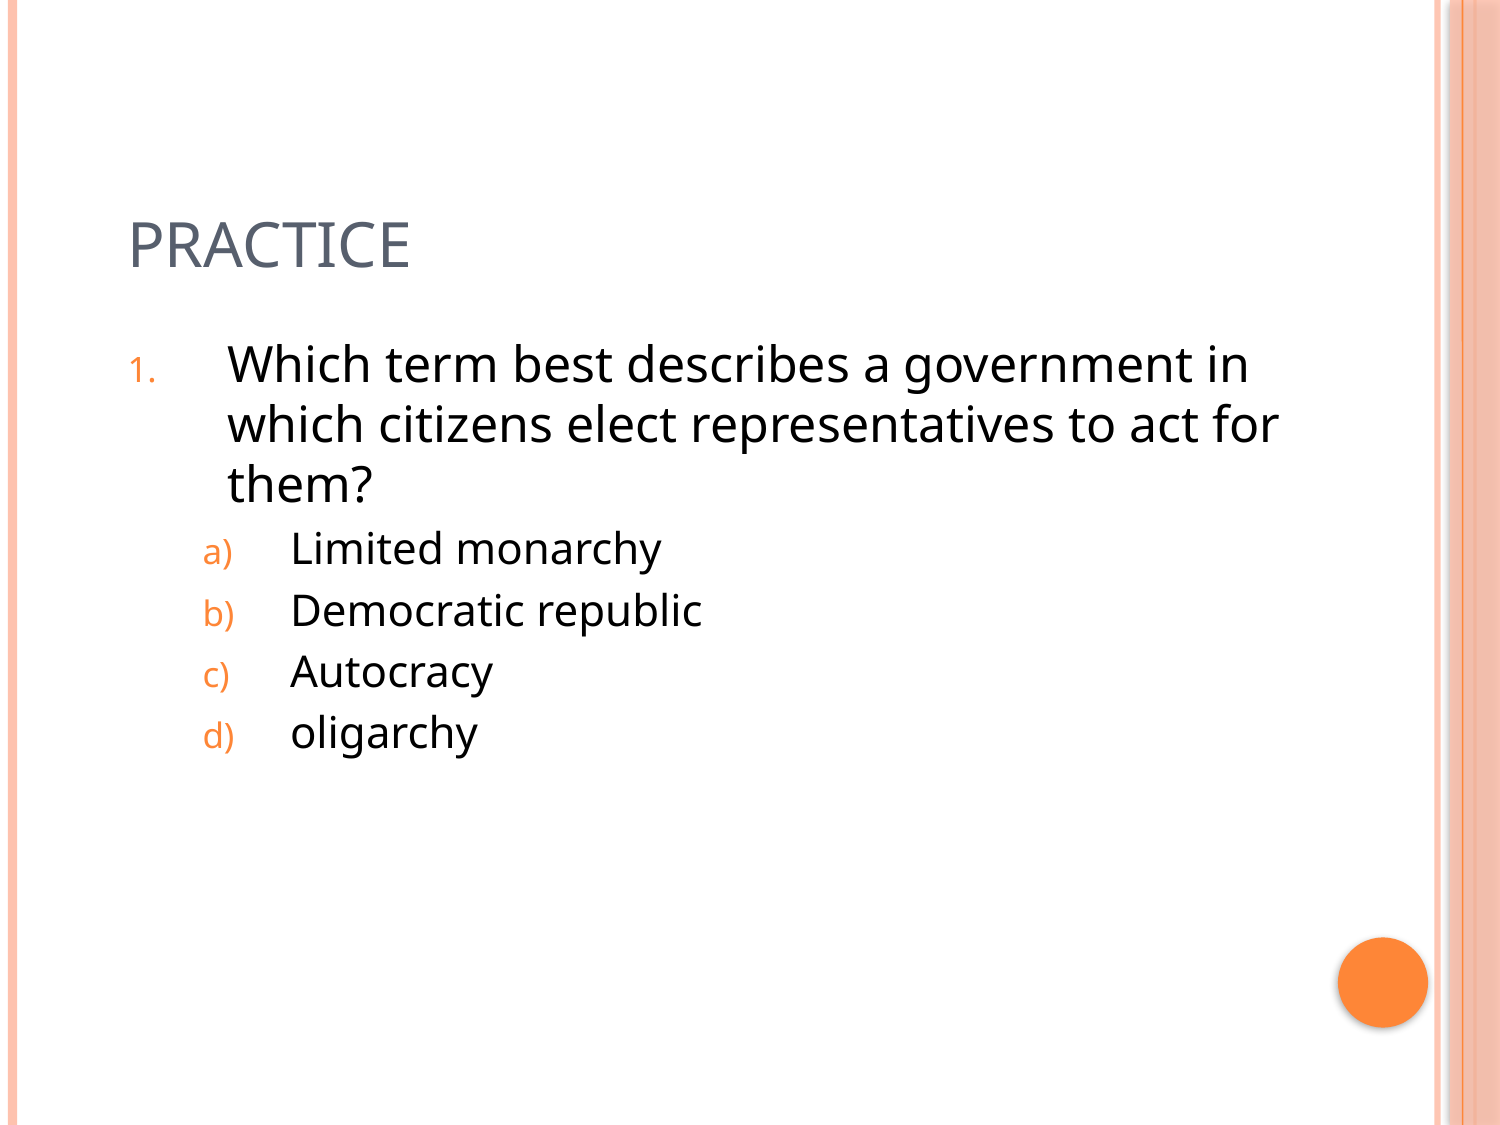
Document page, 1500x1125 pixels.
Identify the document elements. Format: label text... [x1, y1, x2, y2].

list Which term best describes a government in which citizens elect representatives to act for them? Limited monarchy Democratic republic Autocracy oligarchy [112, 324, 1388, 1001]
title Practice [112, 99, 1388, 288]
